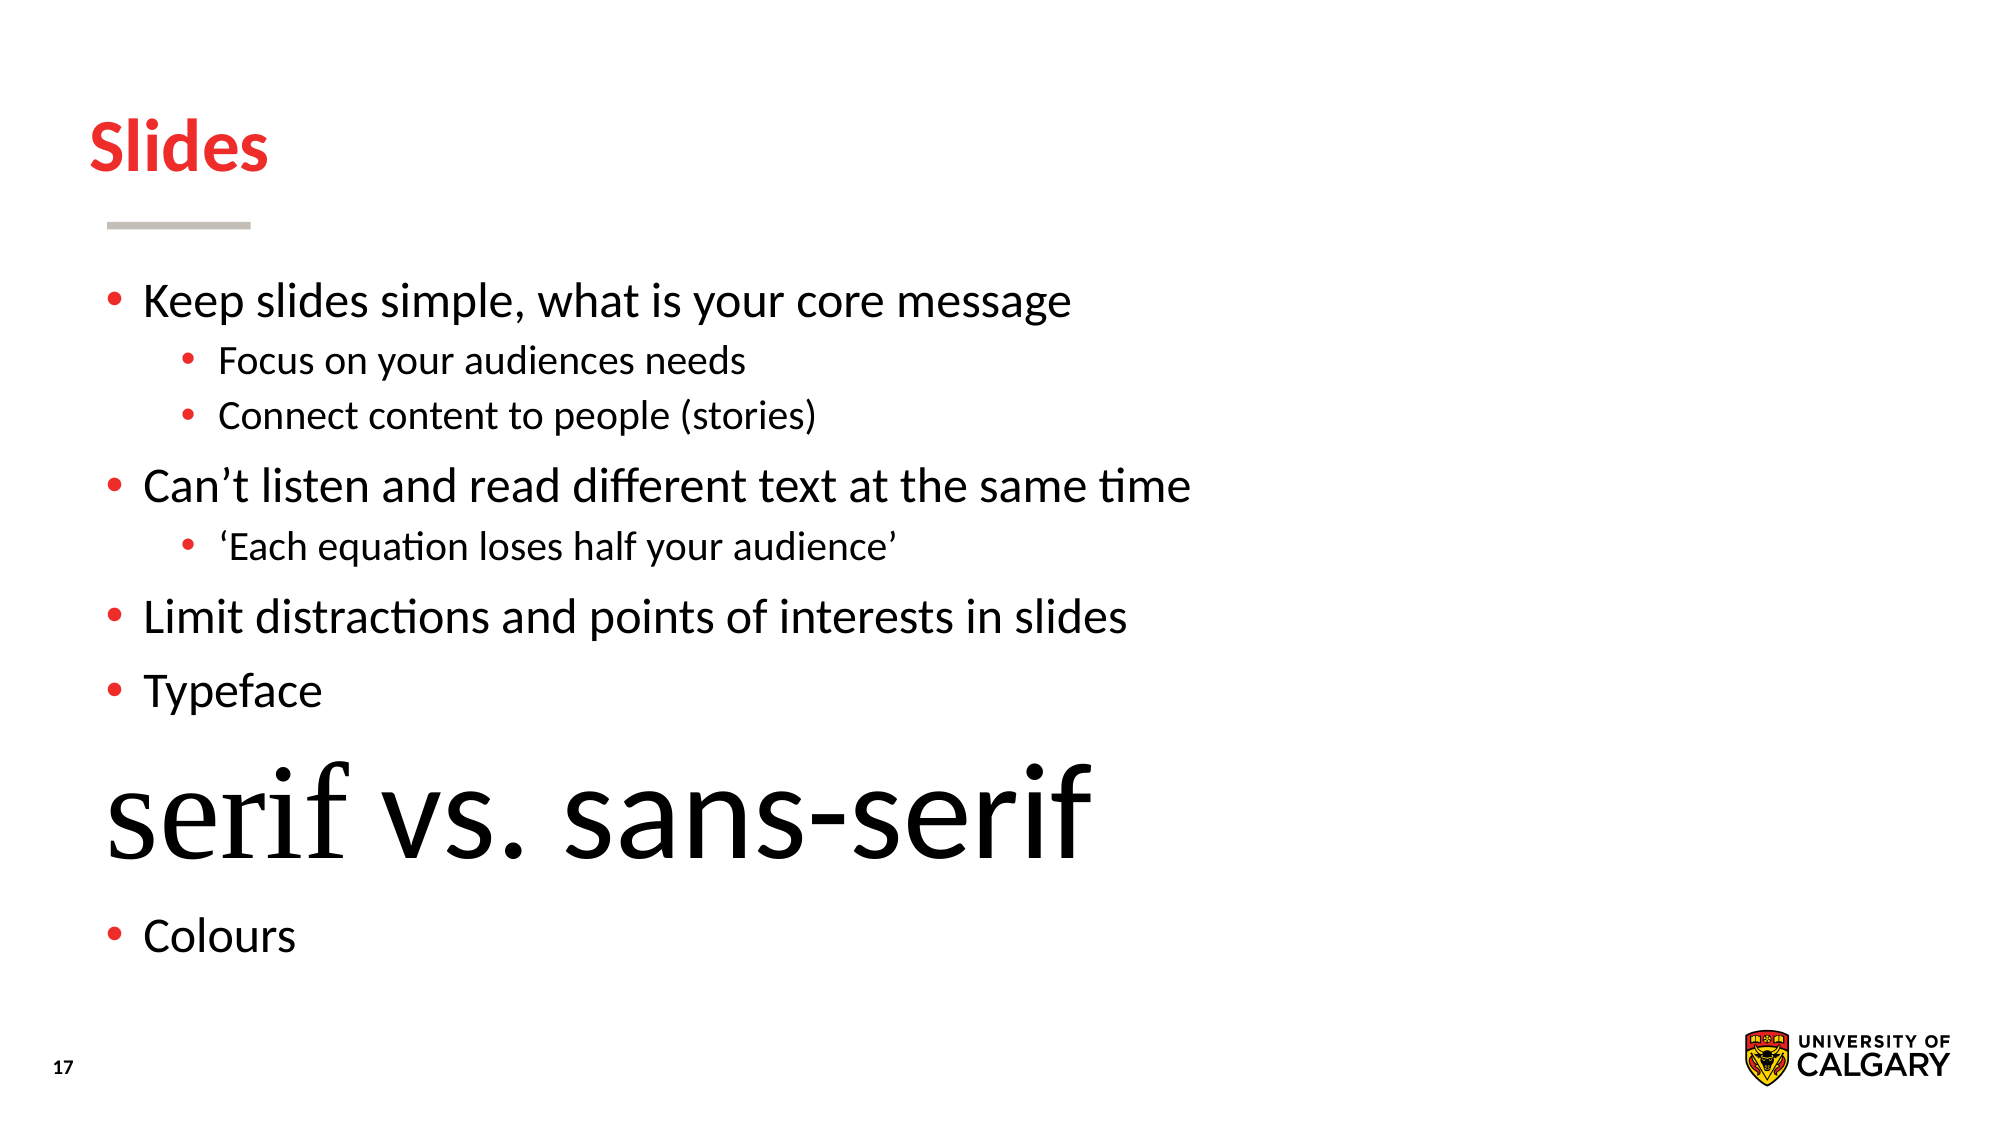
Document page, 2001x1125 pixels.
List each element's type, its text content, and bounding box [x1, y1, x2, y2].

picture [1722, 1012, 1973, 1099]
title Slides [87, 46, 1774, 236]
list Keep slides simple, what is your core message Focus on your audiences needs Connect content to people (stories) Can’t listen and read different text at the same time ‘Each equation loses half your audience’ Limit distractions and points of interests in slides Typeface serif vs. sans-serif Colours [91, 266, 1774, 981]
